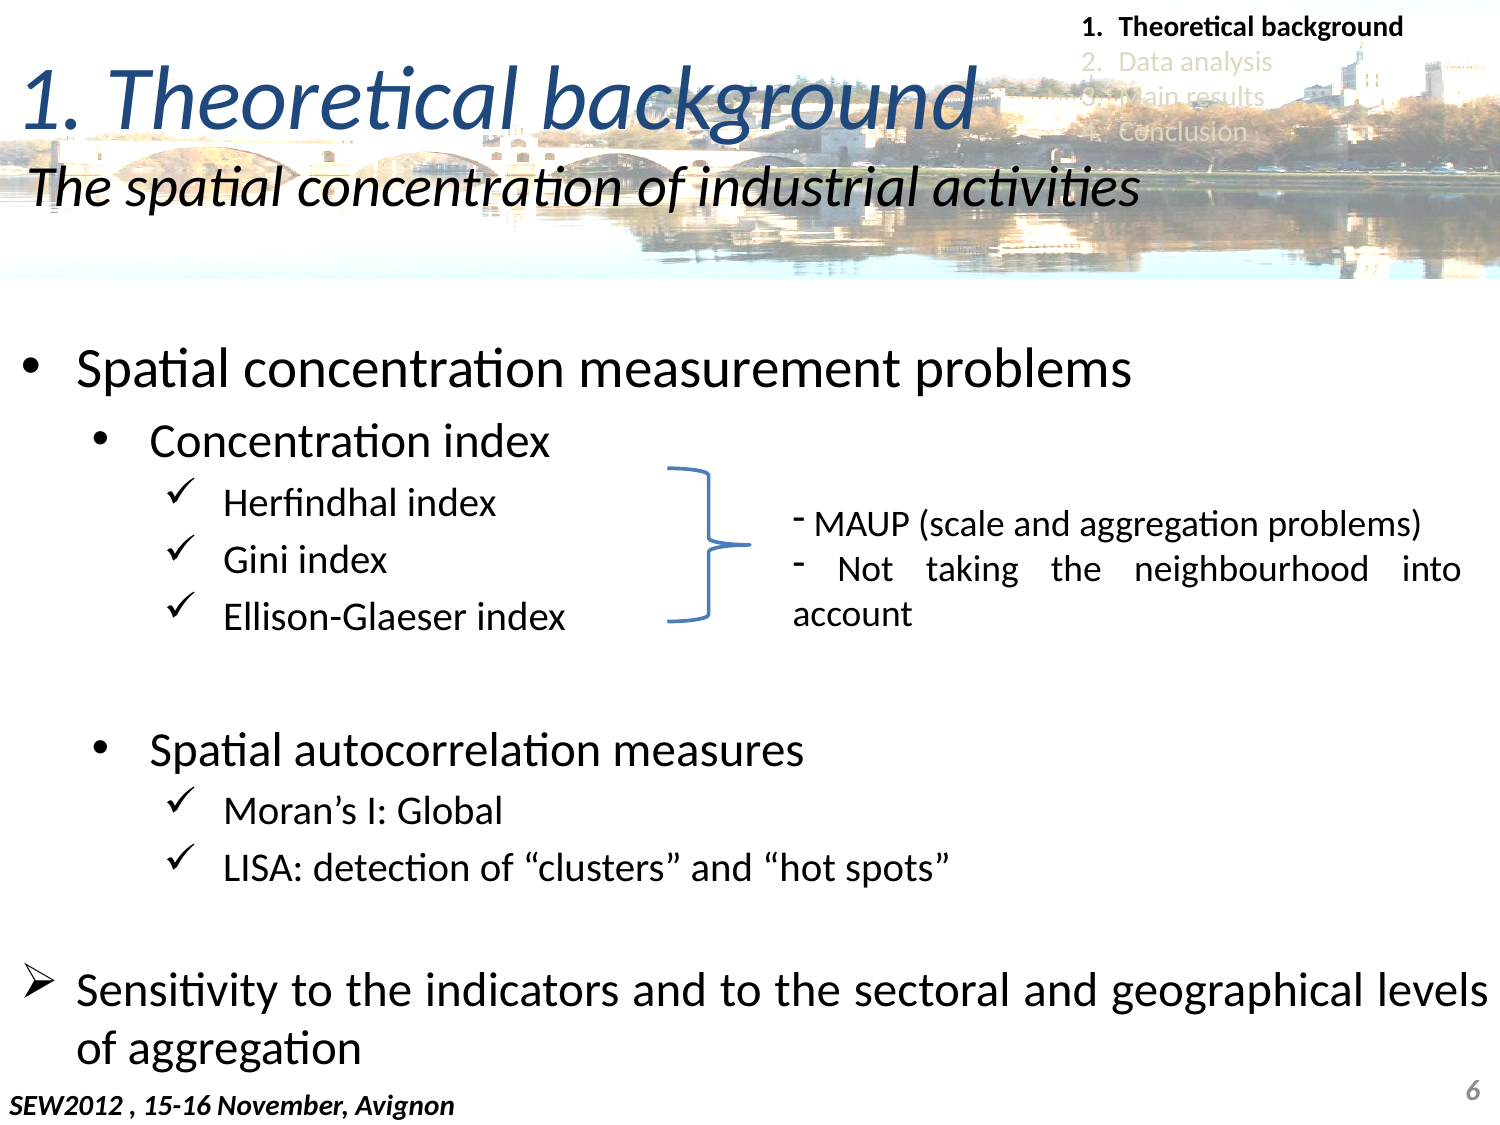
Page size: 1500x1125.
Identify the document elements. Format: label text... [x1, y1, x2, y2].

text_box [667, 467, 751, 623]
text_box Spatial concentration measurement problems Concentration index Herfindhal index Gini index Ellison-Glaeser index Spatial autocorrelation measures Moran’s I: Global LISA: detection of “clusters” and “hot spots” Sensitivity to the indicators and to the sectoral and geographical levels of aggregation [5, 322, 1500, 1086]
text_box 1. Theoretical background The spatial concentration of industrial activities [0, 0, 1500, 256]
text_box MAUP (scale and aggregation problems) Not taking the neighbourhood into account [777, 491, 1478, 642]
slide_number 6 [1145, 1058, 1496, 1119]
